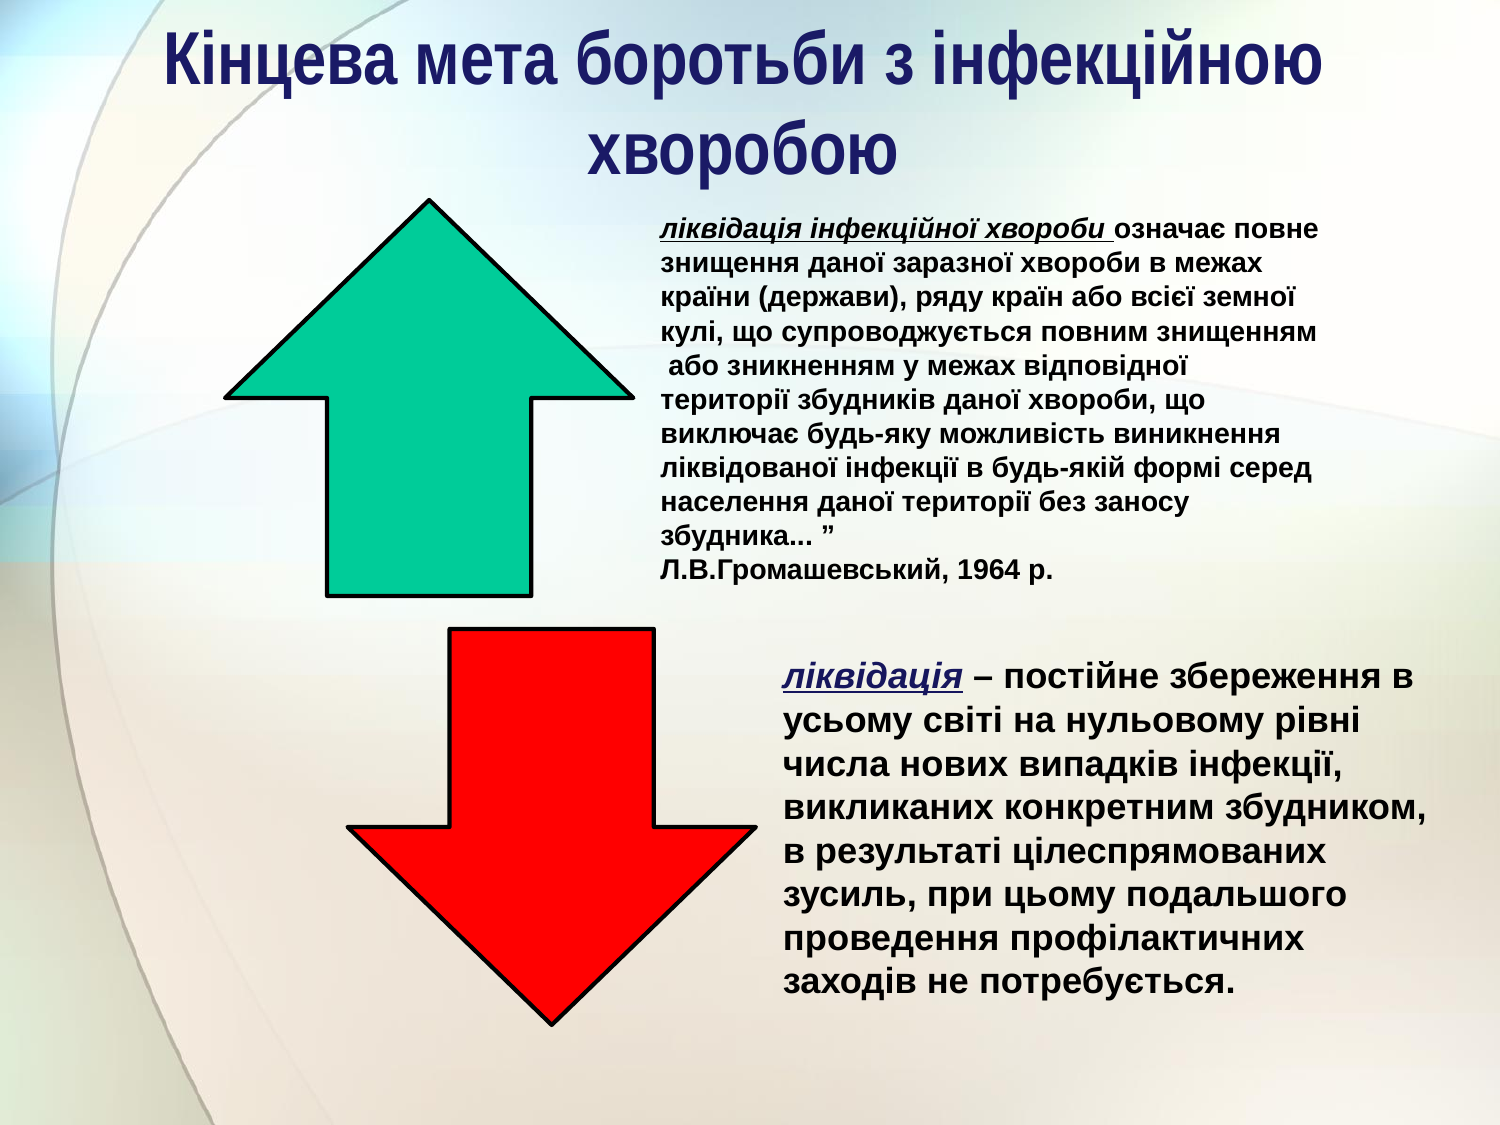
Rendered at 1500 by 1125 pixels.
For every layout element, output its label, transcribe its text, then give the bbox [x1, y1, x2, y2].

picture [0, 0, 1500, 1125]
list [224, 199, 1463, 1026]
title Кінцева мета боротьби з інфекційною хворобою [24, 37, 1463, 163]
